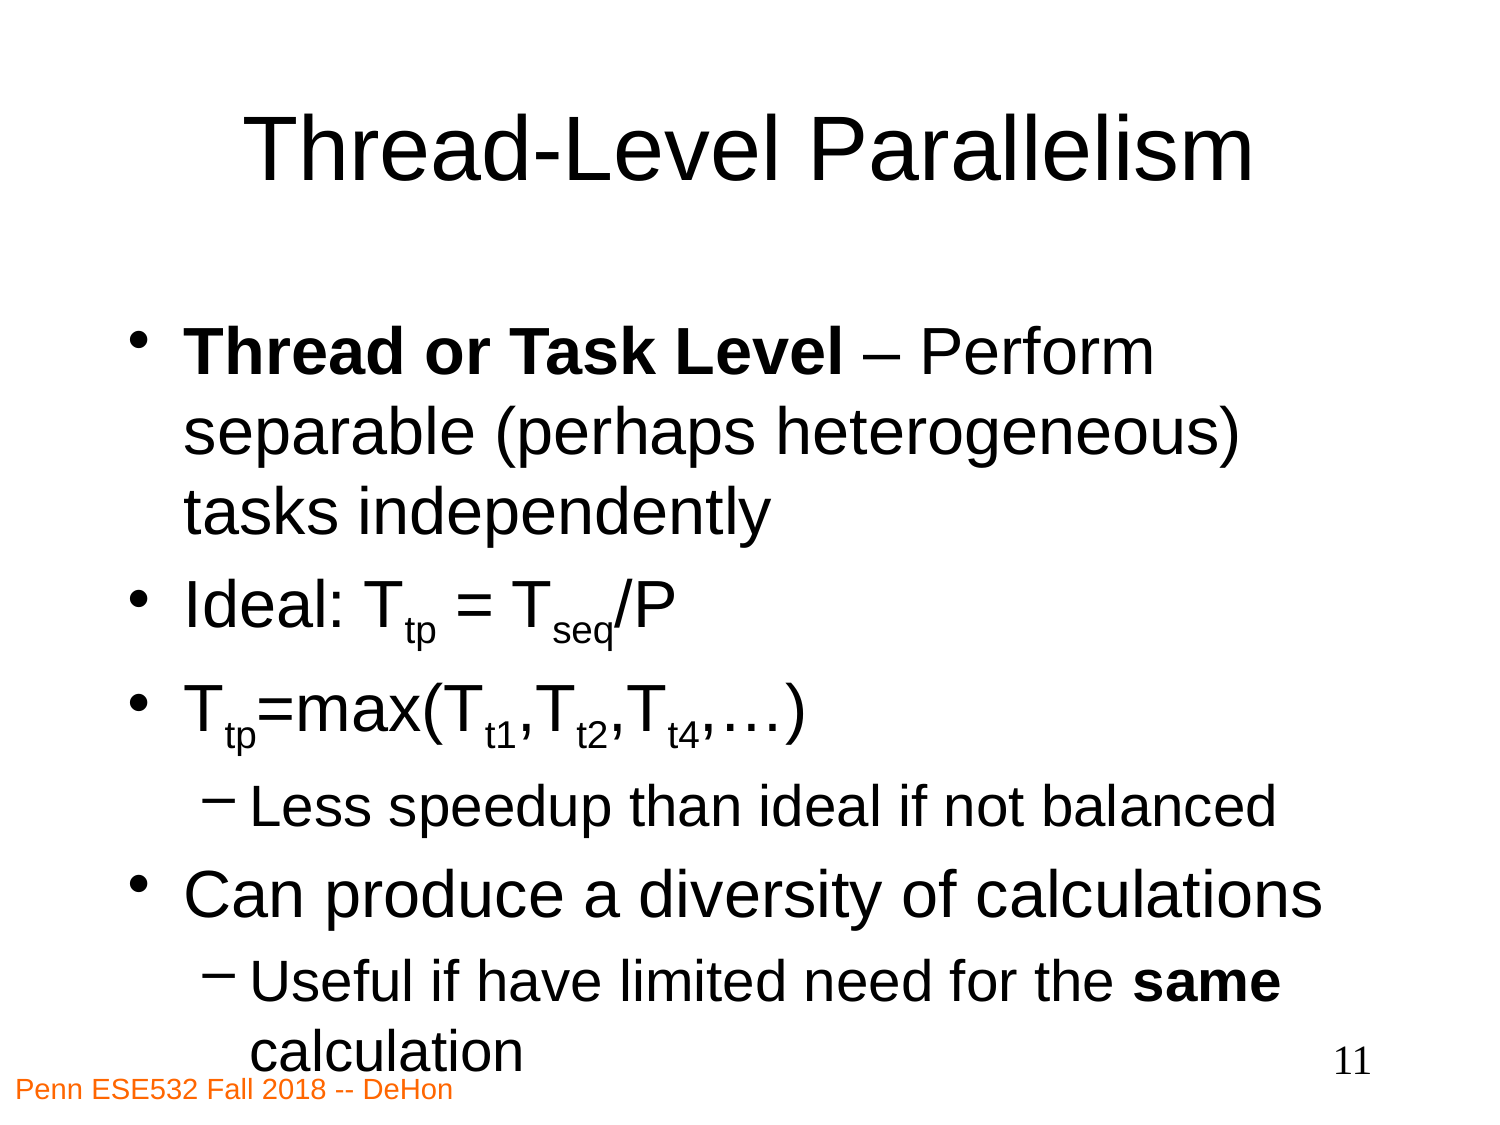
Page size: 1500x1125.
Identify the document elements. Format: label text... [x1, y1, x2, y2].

slide_number 11 [1074, 1024, 1388, 1101]
list Thread or Task Level – Perform separable (perhaps heterogeneous) tasks independently Ideal: Ttp = Tseq/P Ttp=max(Tt1,Tt2,Tt4,…) Less speedup than ideal if not balanced Can produce a diversity of calculations Useful if have limited need for the same calculation [112, 299, 1388, 1063]
title Thread-Level Parallelism [112, 49, 1388, 238]
slide_number Penn ESE532 Fall 2018 -- DeHon [0, 1062, 688, 1125]
